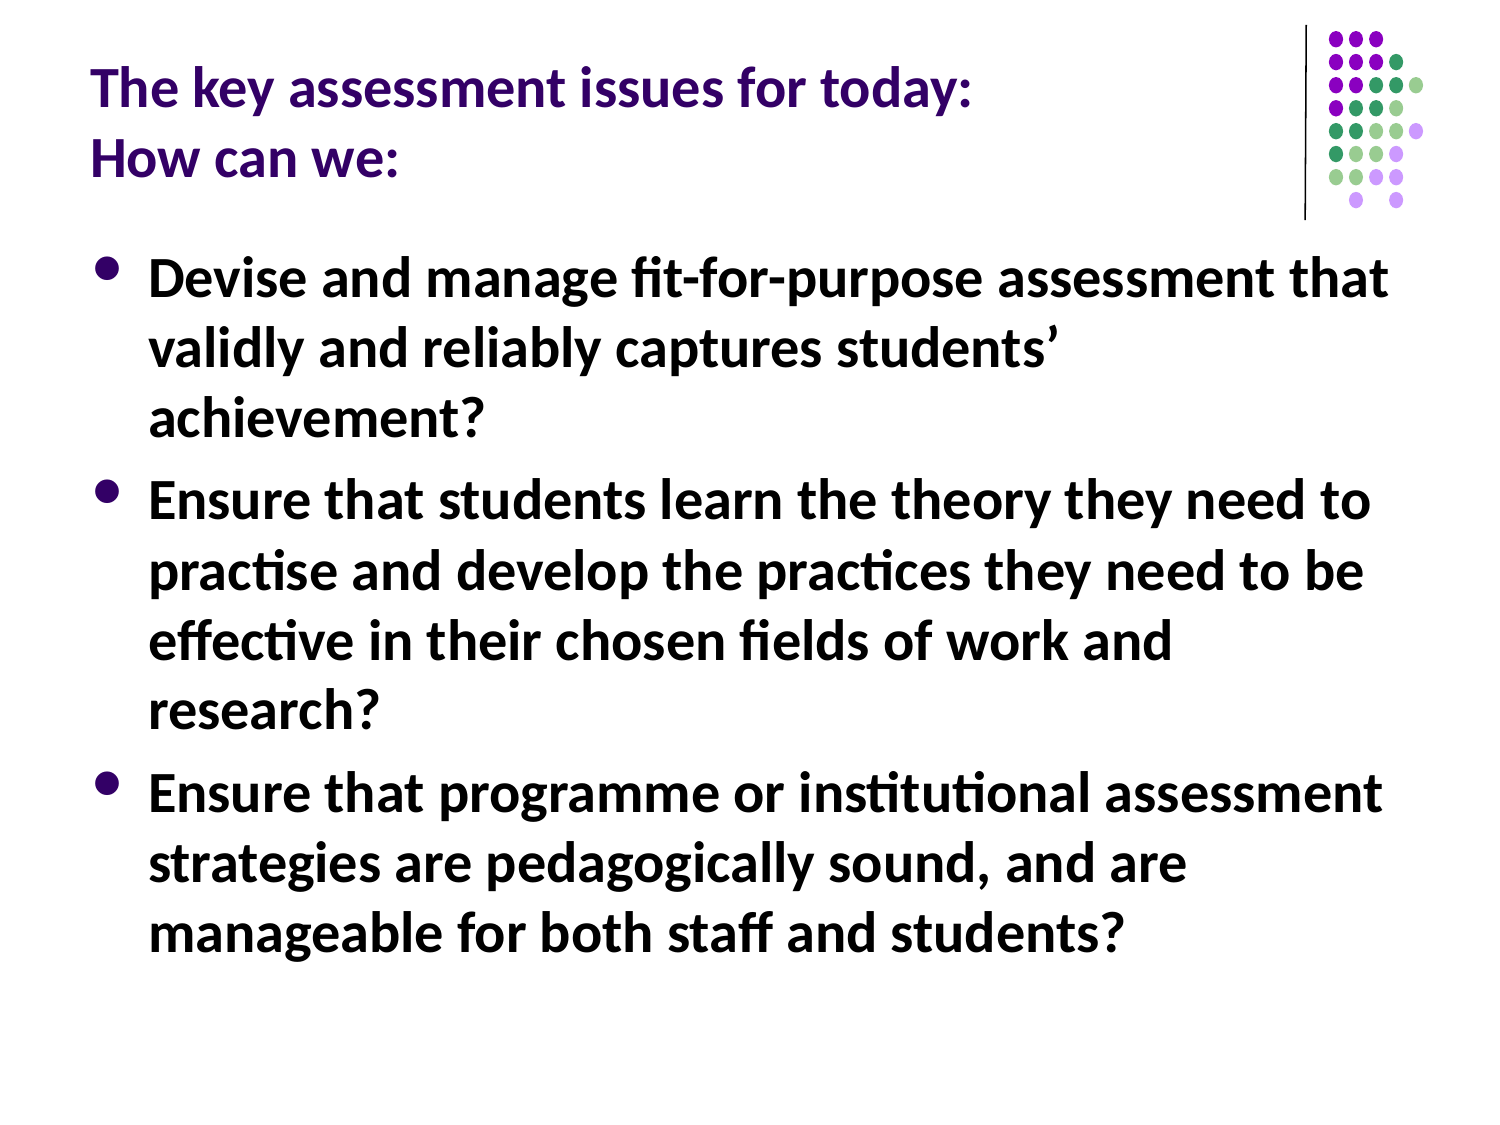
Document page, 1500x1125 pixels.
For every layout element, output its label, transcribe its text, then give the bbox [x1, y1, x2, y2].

title The key assessment issues for today: How can we: [74, 19, 1313, 197]
list Devise and manage fit-for-purpose assessment that validly and reliably captures students’ achievement? Ensure that students learn the theory they need to practise and develop the practices they need to be effective in their chosen fields of work and research? Ensure that programme or institutional assessment strategies are pedagogically sound, and are manageable for both staff and students? [76, 231, 1428, 1018]
